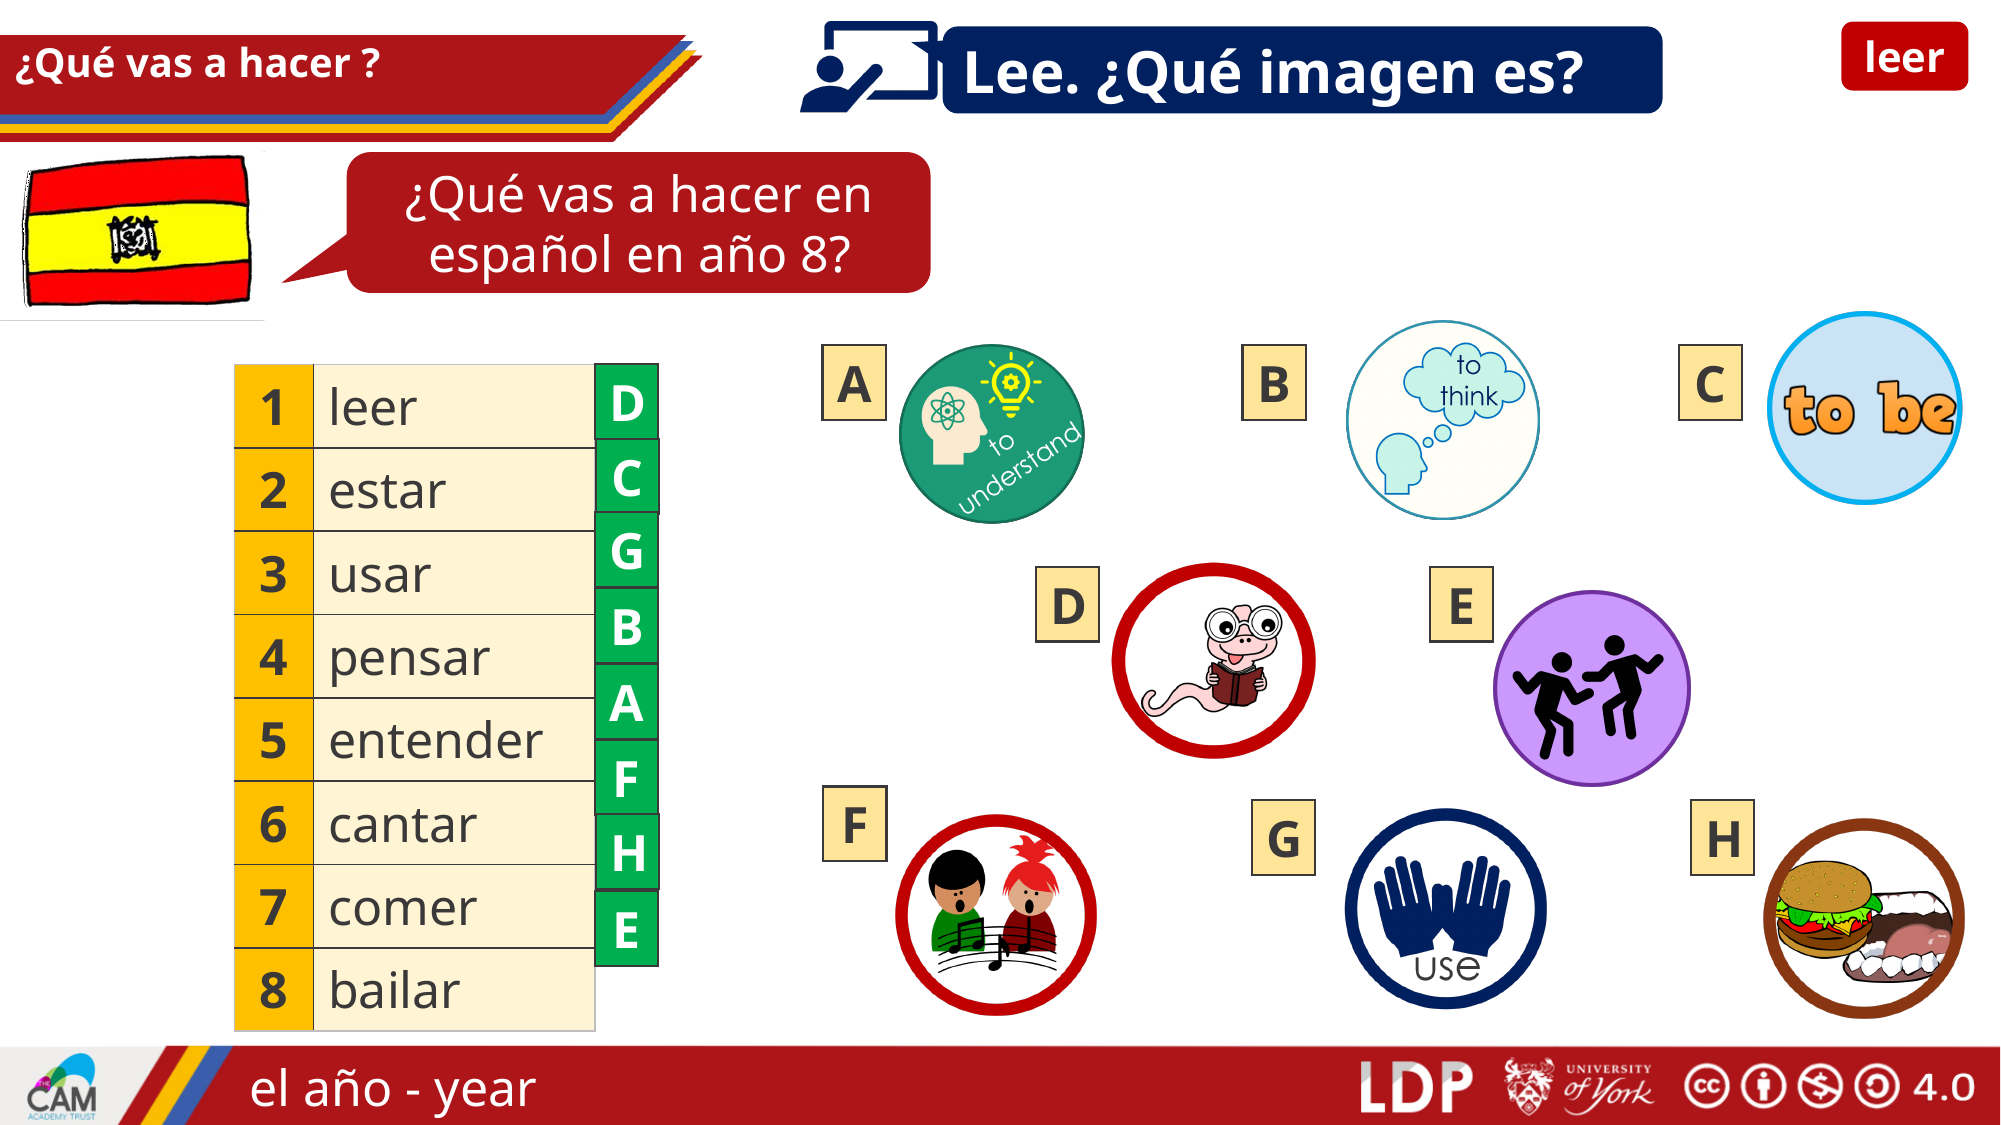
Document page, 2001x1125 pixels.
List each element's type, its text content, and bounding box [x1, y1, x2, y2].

table_cell bailar [314, 949, 594, 1030]
text_box H [1690, 799, 1755, 876]
text_box E [1429, 566, 1494, 643]
table_cell 6 [235, 782, 313, 864]
table_cell 2 [235, 449, 313, 530]
table_cell entender [314, 699, 594, 780]
text_box B [1242, 344, 1307, 421]
table_cell 7 [235, 865, 313, 947]
text_box D [1035, 566, 1100, 643]
text_box F [594, 739, 659, 816]
table_header 1 [235, 365, 313, 447]
table_cell 5 [235, 699, 313, 780]
text_box ¿Qué vas a hacer en español en año 8? [282, 151, 932, 294]
text_box G [594, 511, 659, 587]
table_cell usar [314, 532, 594, 614]
table_cell cantar [314, 782, 594, 864]
text_box leer [1840, 20, 1970, 92]
table_cell pensar [314, 615, 594, 697]
table_cell 8 [235, 949, 313, 1030]
text_box C [1678, 344, 1743, 421]
text_box E [594, 890, 659, 967]
text_box H [595, 813, 660, 890]
table_header leer [314, 365, 594, 447]
text_box Lee. ¿Qué imagen es? [944, 26, 1663, 114]
text_box D [594, 363, 659, 440]
text_box A [594, 663, 659, 739]
text_box G [1251, 799, 1316, 876]
text_box B [594, 587, 659, 663]
picture [0, 0, 2001, 1125]
title ¿Qué vas a hacer ? [0, 35, 715, 142]
table_cell 3 [235, 532, 313, 614]
text_box el año - year [234, 1049, 576, 1124]
text_box C [595, 438, 660, 515]
table_cell comer [314, 865, 594, 947]
table_cell estar [314, 449, 594, 530]
table_cell 4 [235, 615, 313, 697]
text_box F [822, 785, 888, 862]
text_box A [822, 344, 887, 421]
